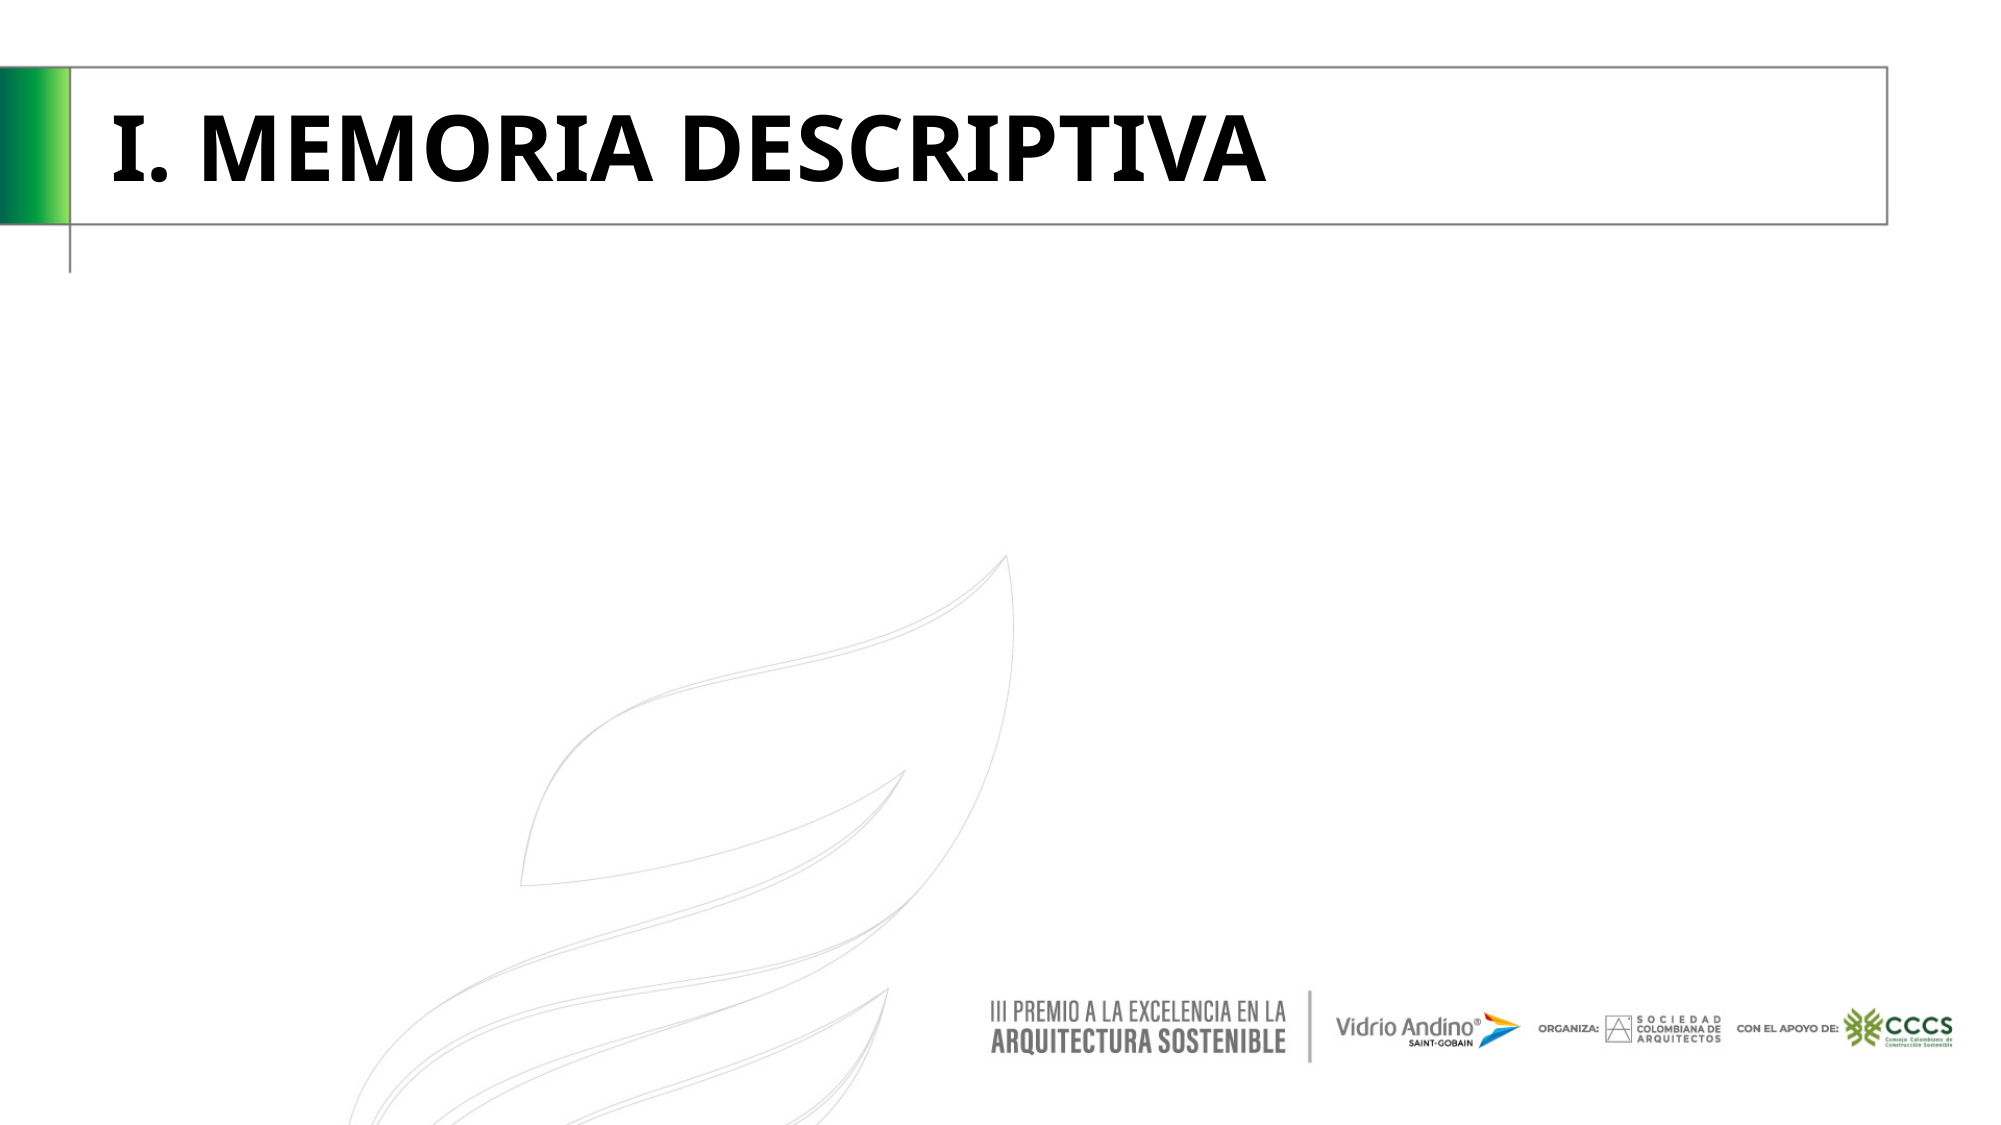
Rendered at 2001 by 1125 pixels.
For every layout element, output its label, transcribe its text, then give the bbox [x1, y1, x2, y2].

text_box I. MEMORIA DESCRIPTIVA [96, 82, 1868, 208]
picture [0, 0, 2001, 1125]
